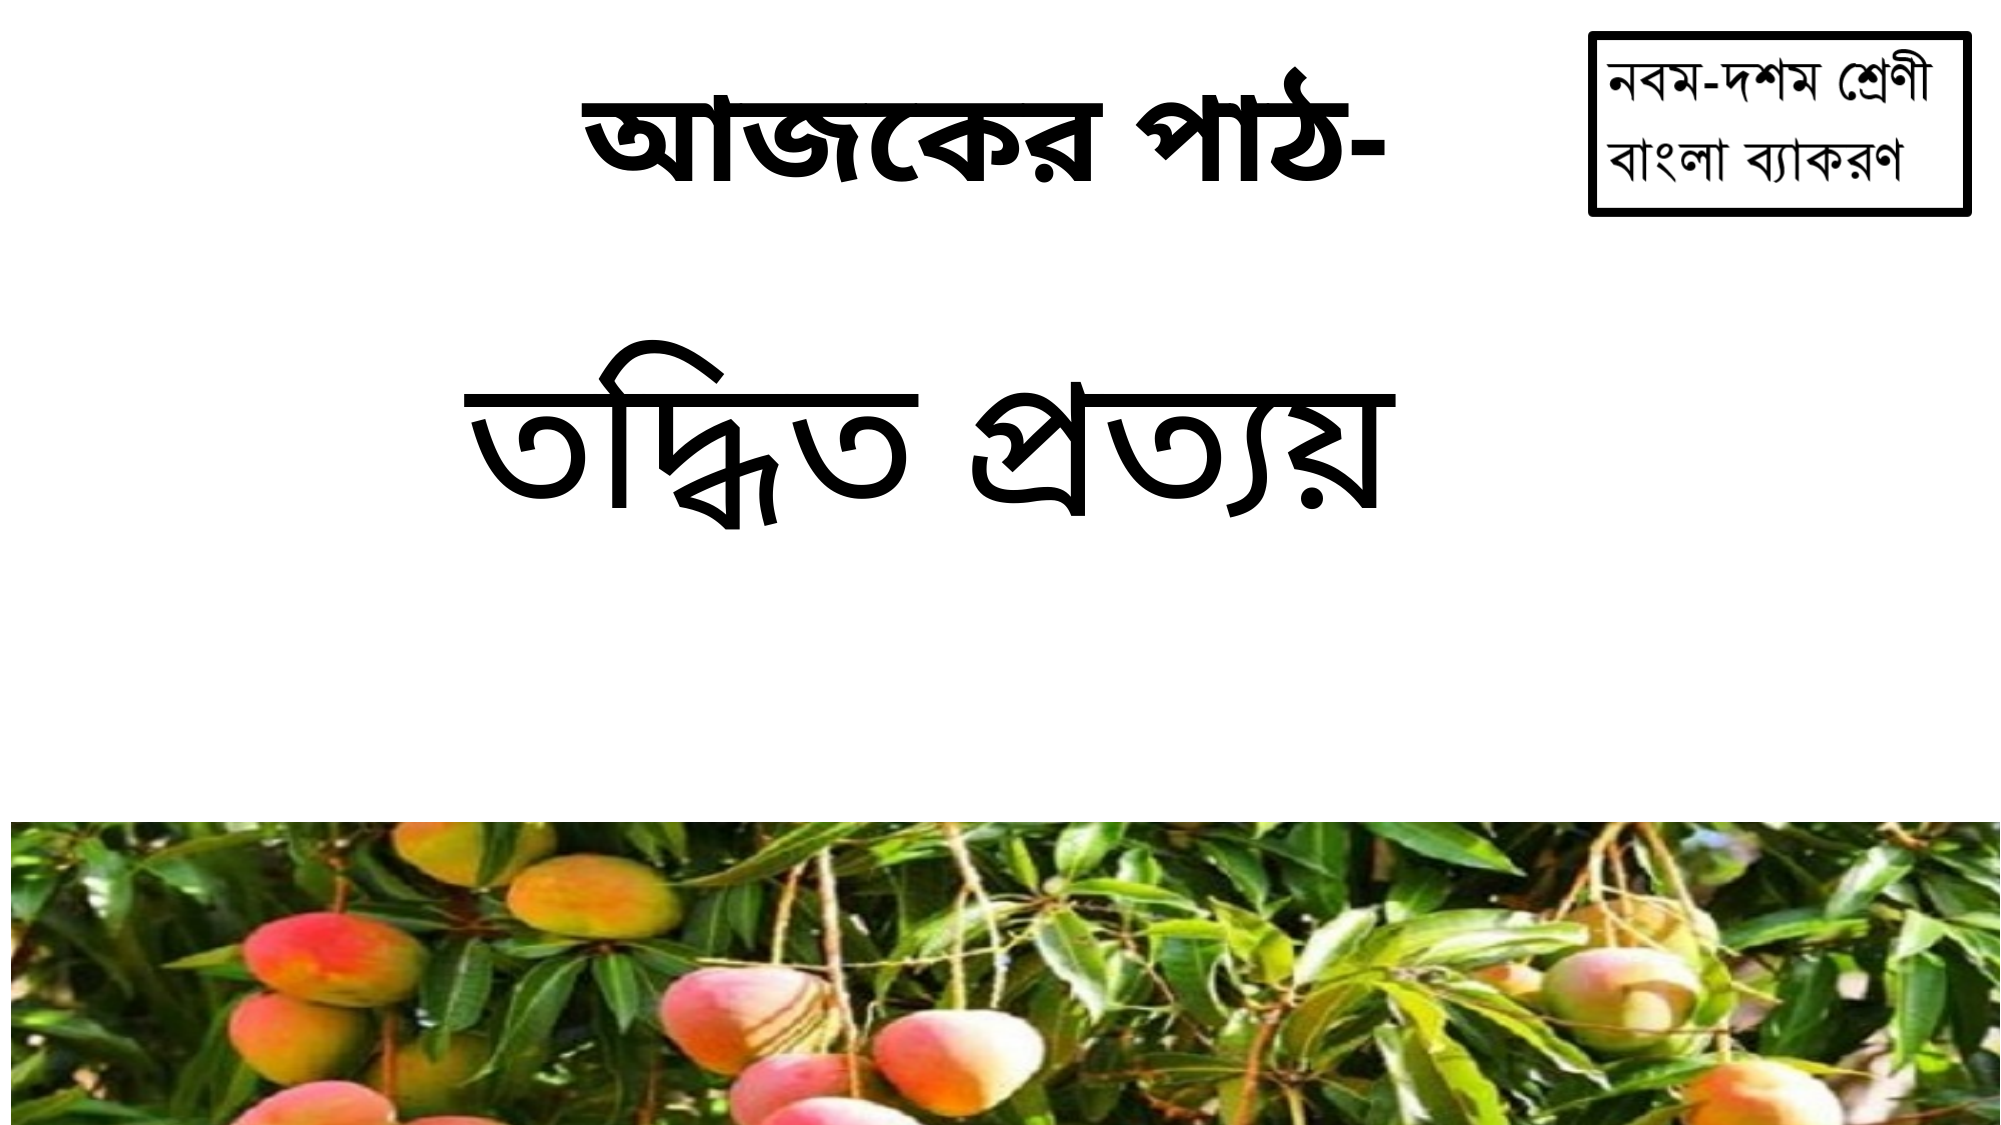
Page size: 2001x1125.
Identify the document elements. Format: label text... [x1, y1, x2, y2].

text_box তদ্ধিত প্রত্যয় [49, 317, 1812, 553]
picture [11, 822, 2000, 1125]
picture [1566, 20, 1972, 244]
text_box আজকের পাঠ- [49, 48, 1566, 214]
